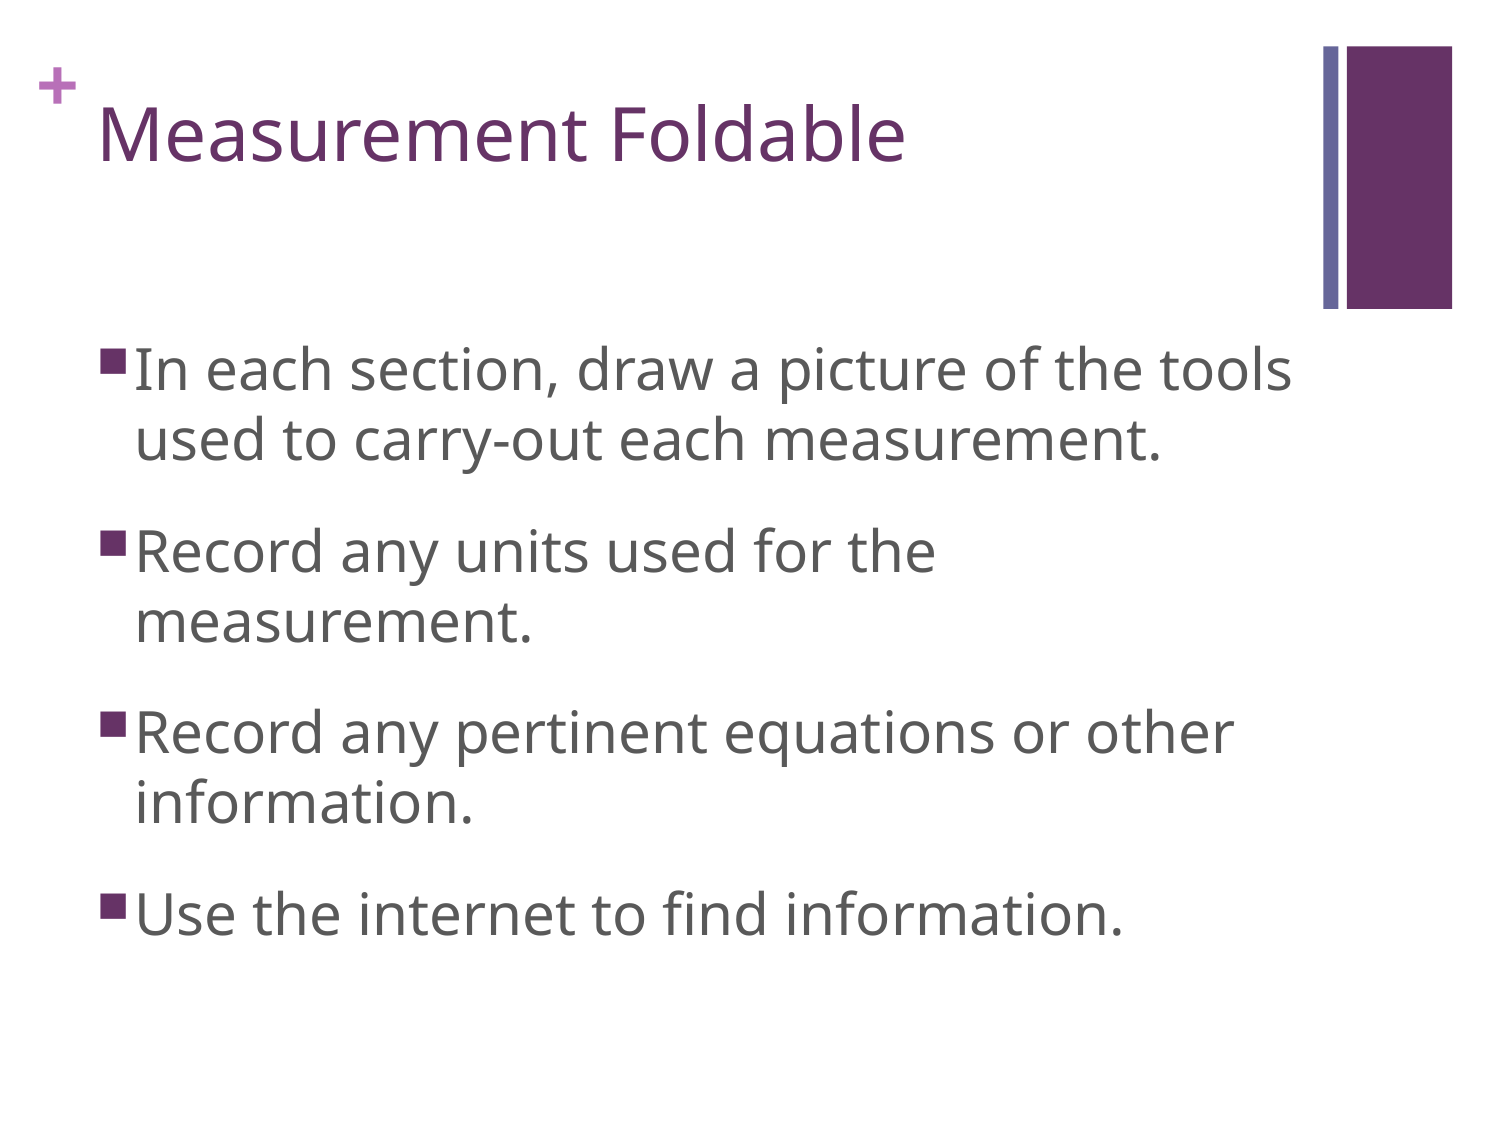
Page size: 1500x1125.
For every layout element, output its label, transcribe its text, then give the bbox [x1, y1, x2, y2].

list In each section, draw a picture of the tools used to carry-out each measurement. Record any units used for the measurement. Record any pertinent equations or other information. Use the internet to find information. [81, 324, 1322, 1005]
title Measurement Foldable [81, 79, 1322, 263]
